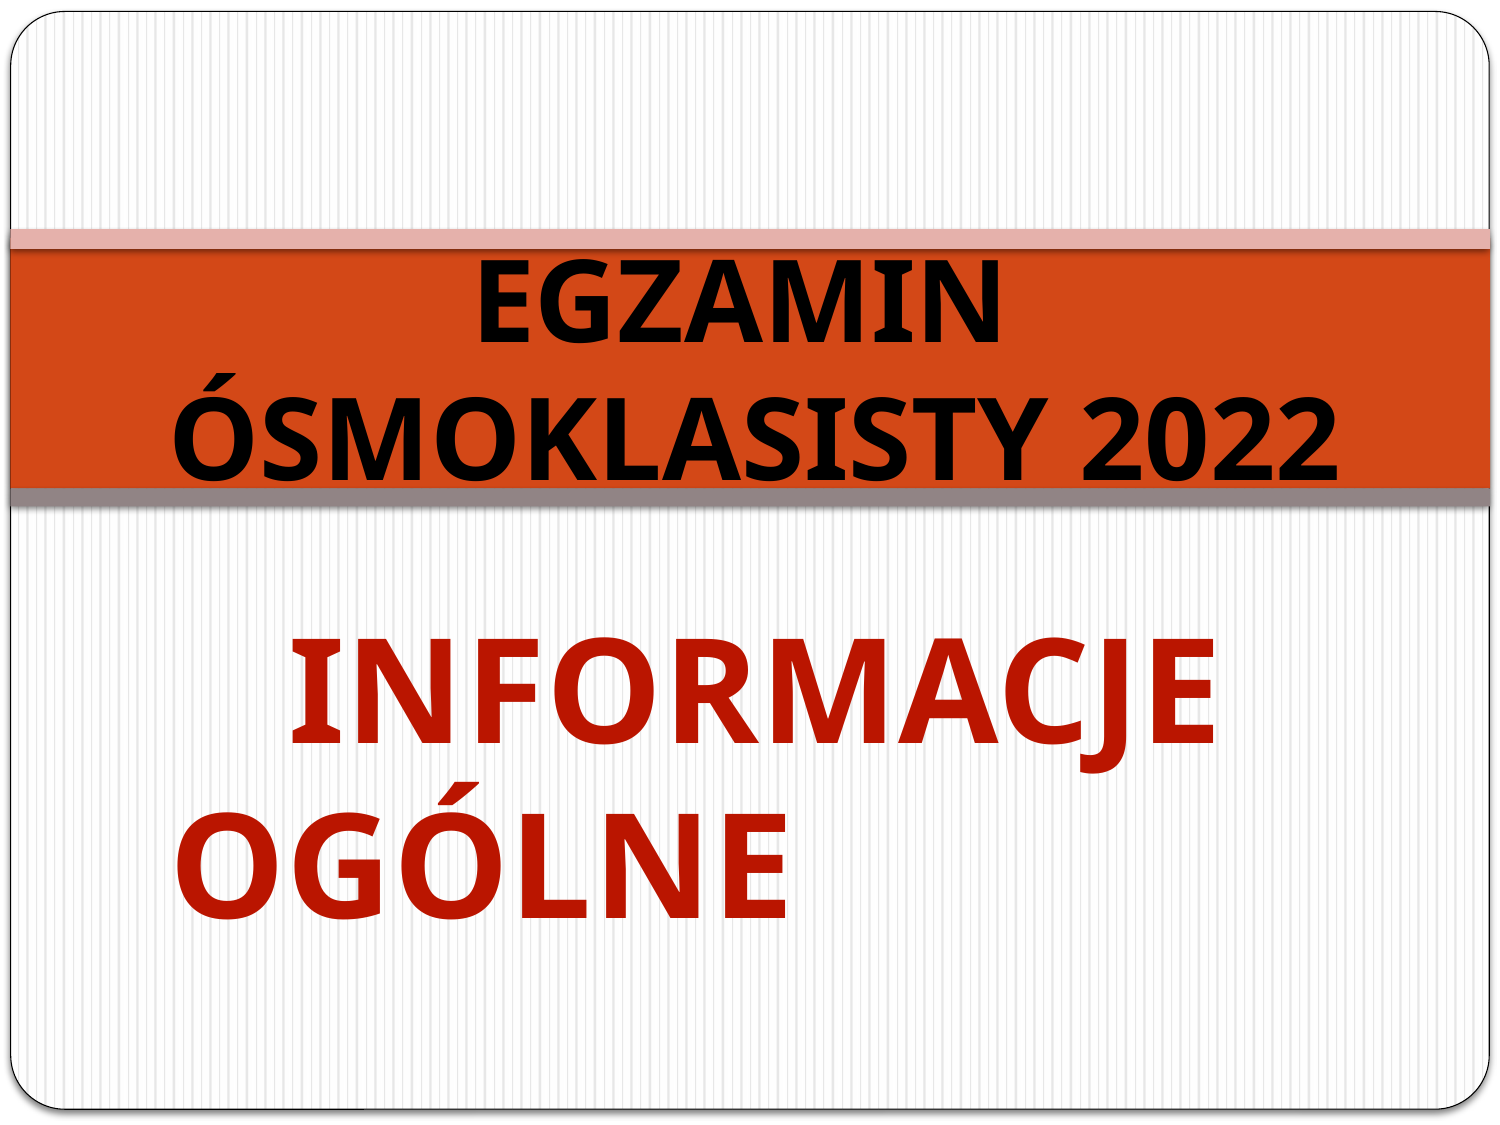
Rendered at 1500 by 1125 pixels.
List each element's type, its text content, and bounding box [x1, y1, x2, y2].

text_box INFORMACJE OGÓLNE [77, 590, 1434, 955]
title EGZAMIN ÓSMOKLASISTY 2022 [52, 248, 1458, 491]
